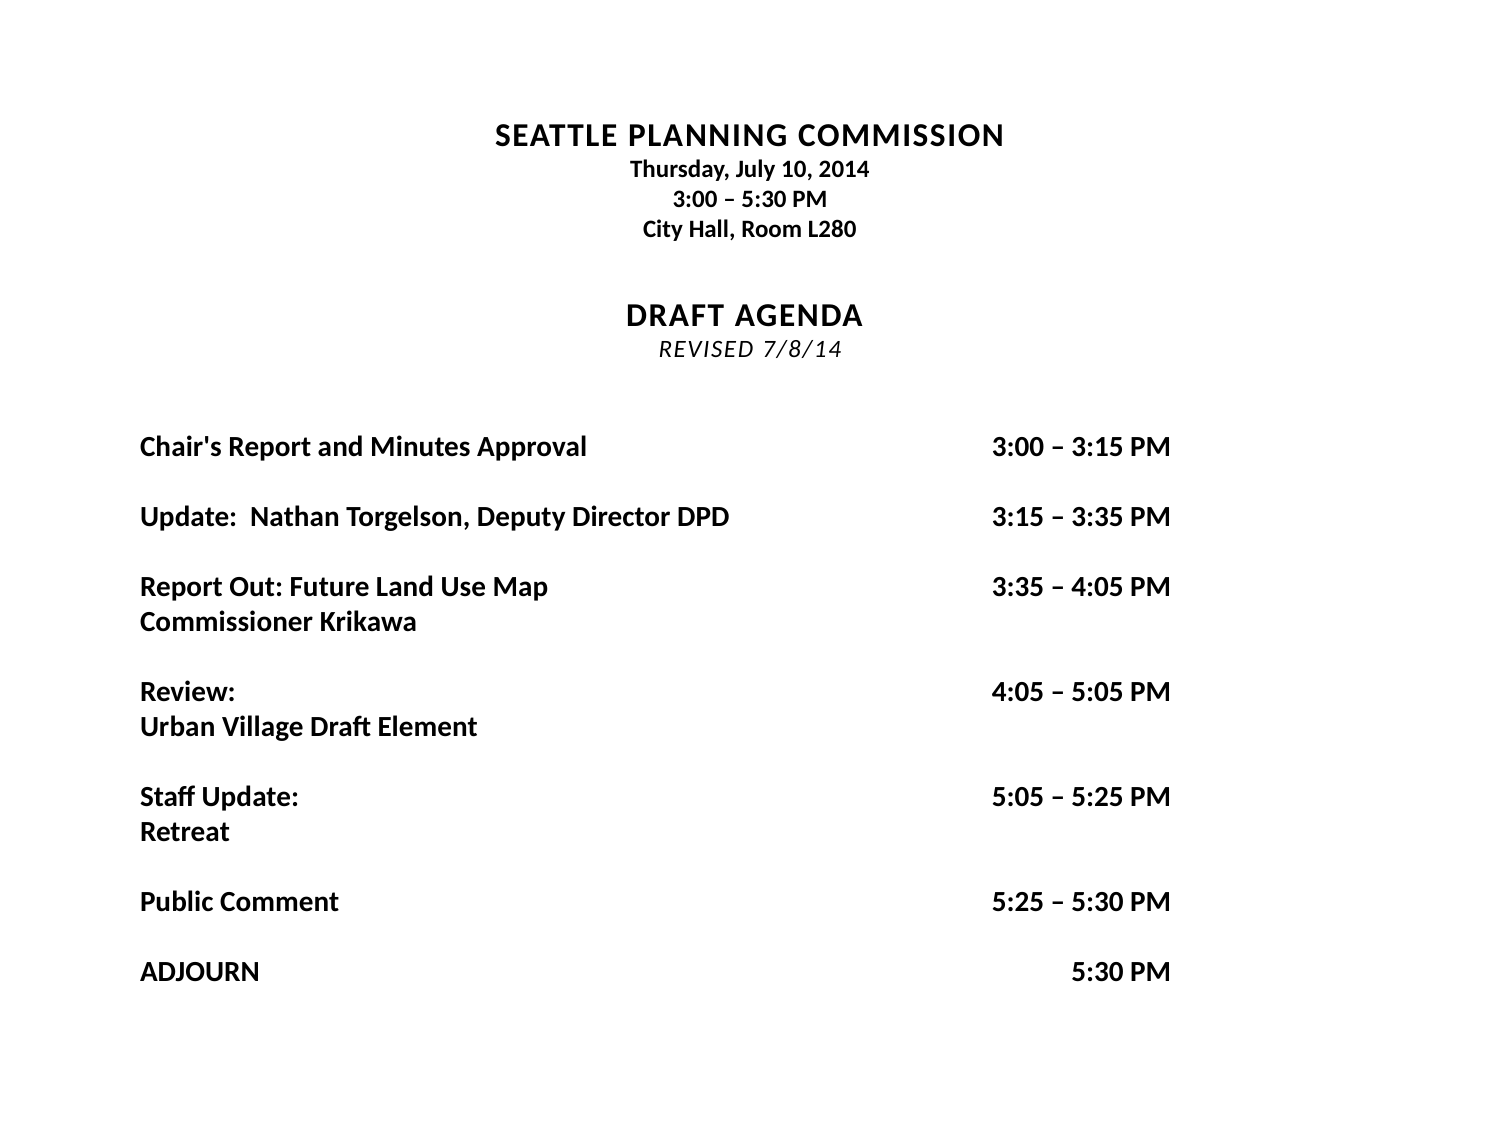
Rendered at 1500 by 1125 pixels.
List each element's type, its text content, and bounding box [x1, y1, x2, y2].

text_box SEATTLE PLANNING COMMISSION Thursday, July 10, 2014 3:00 – 5:30 PM City Hall, Room L280 Draft AGENDA revised 7/8/14 Chair's Report and Minutes Approval 3:00 – 3:15 PM Update: Nathan Torgelson, Deputy Director DPD 3:15 – 3:35 PM Report Out: Future Land Use Map 3:35 – 4:05 PM Commissioner Krikawa Review: 4:05 – 5:05 PM Urban Village Draft Element Staff Update: 5:05 – 5:25 PM Retreat Public Comment 5:25 – 5:30 PM ADJOURN 5:30 PM [125, 75, 1375, 1025]
